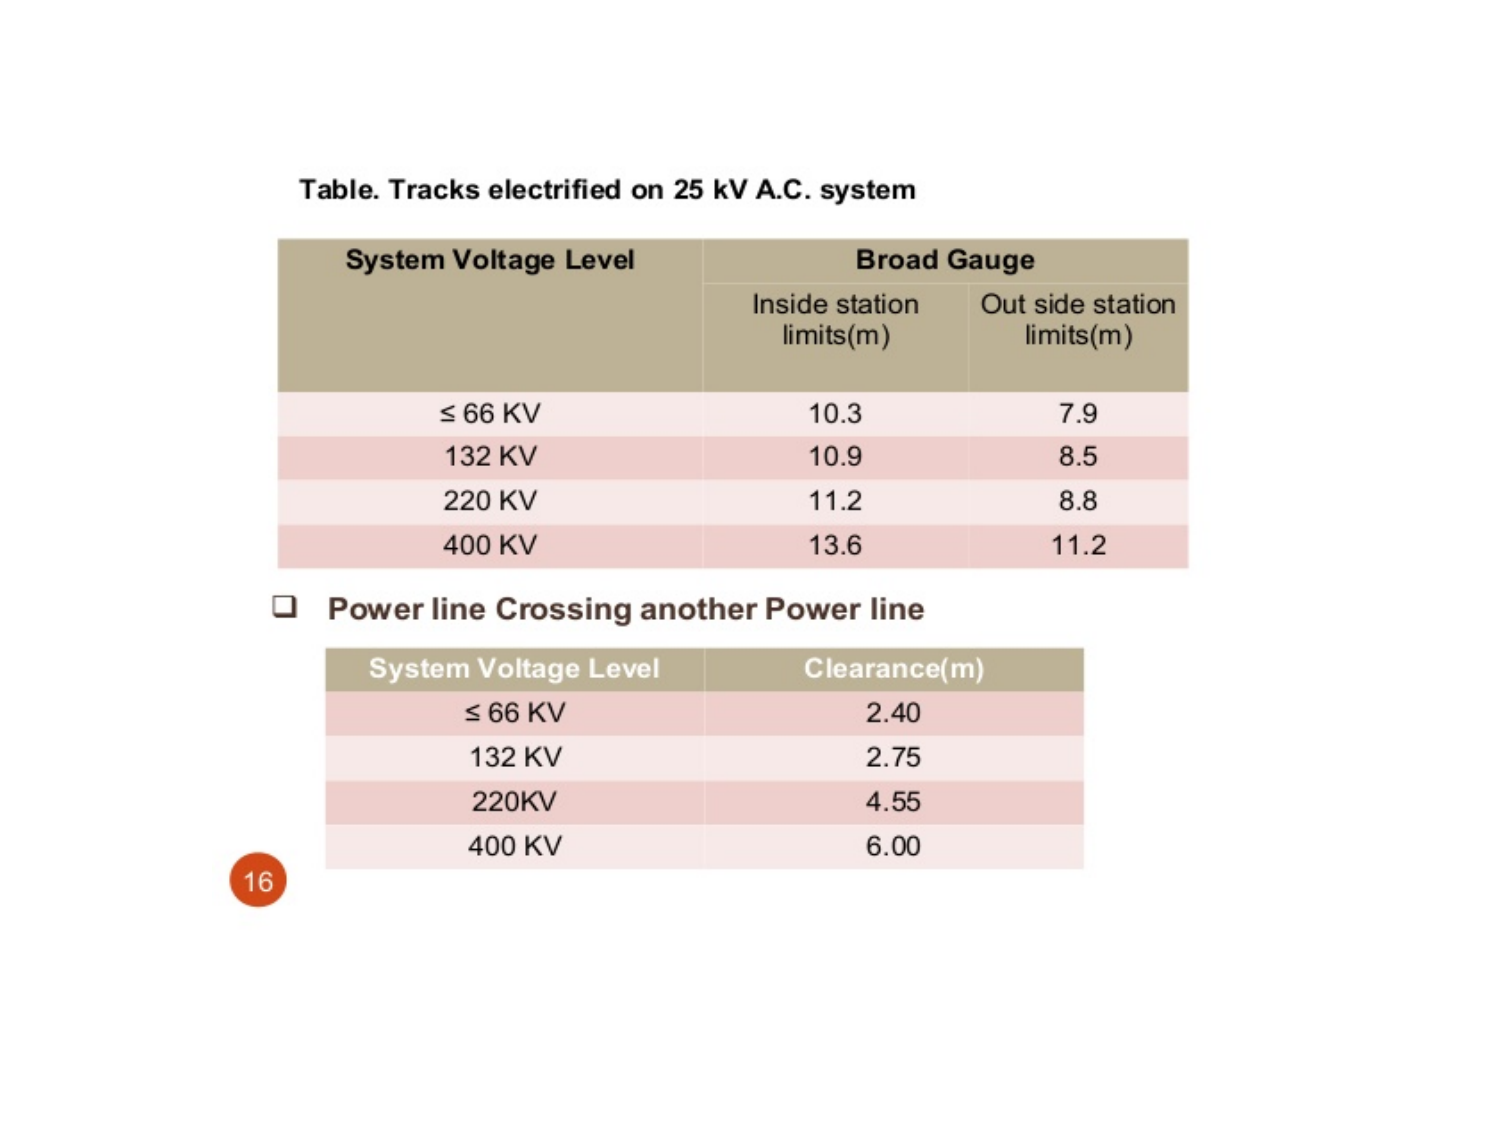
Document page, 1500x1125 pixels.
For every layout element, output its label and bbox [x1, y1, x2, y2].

list [212, 112, 1351, 931]
